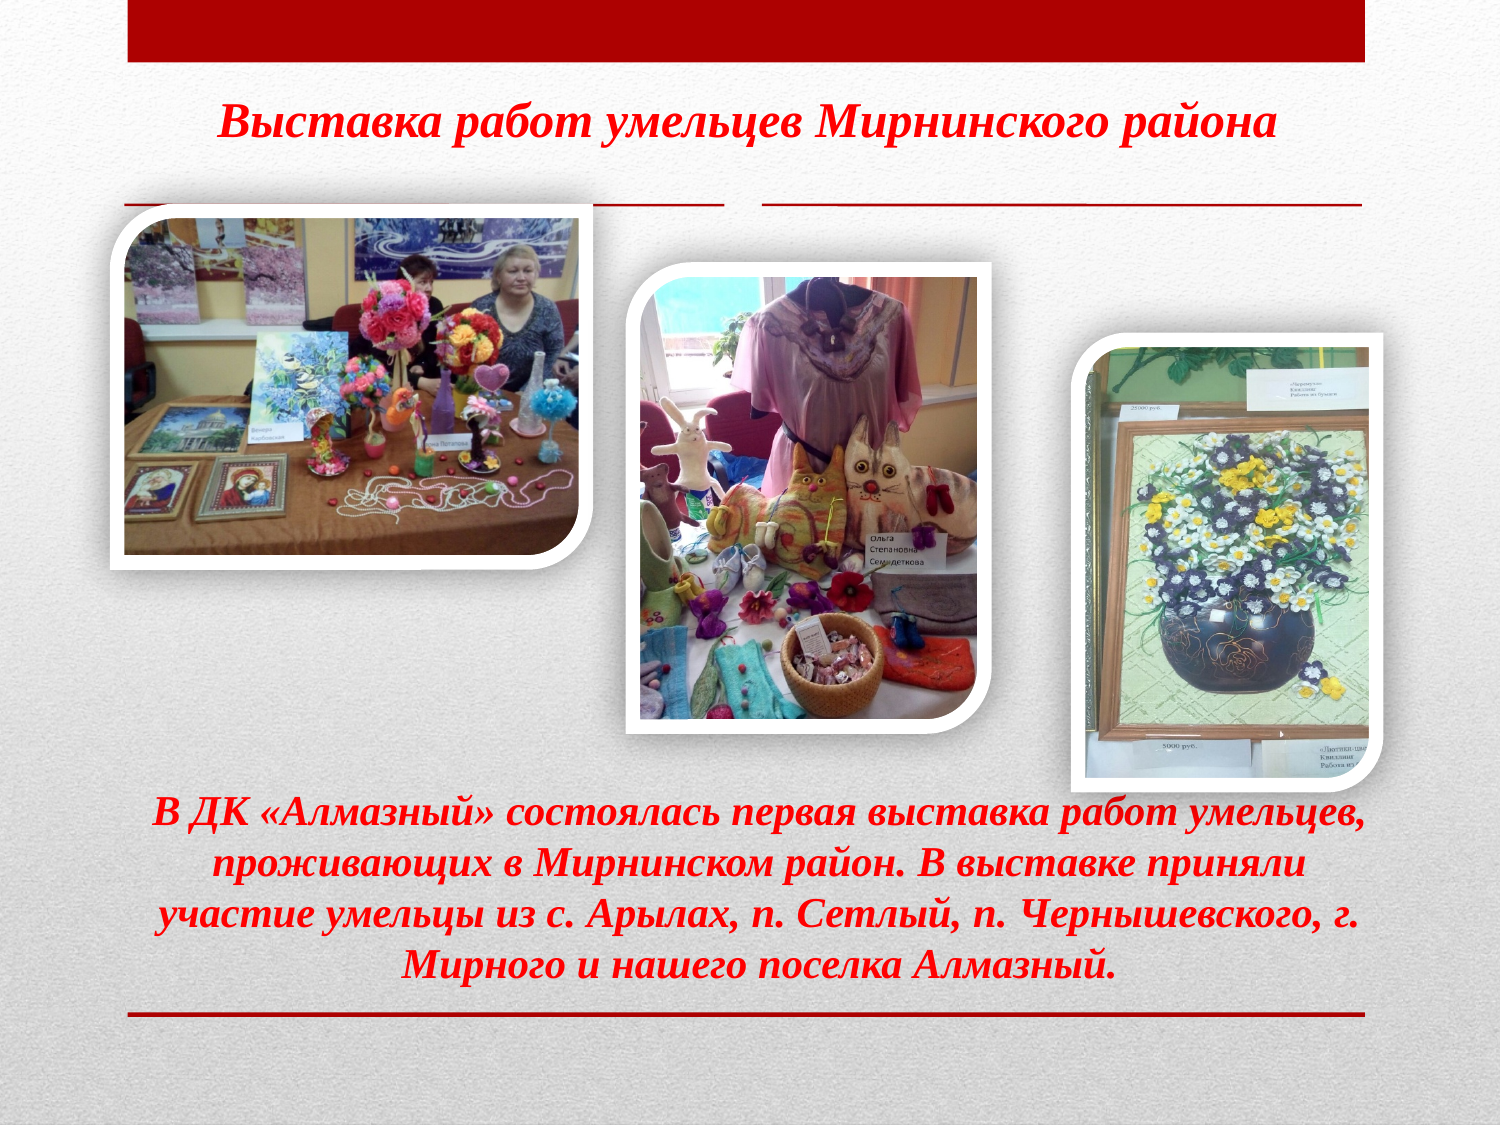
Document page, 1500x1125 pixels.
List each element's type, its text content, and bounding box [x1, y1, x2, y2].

list Выставка работ умельцев Мирнинского района [124, 82, 1372, 153]
title В ДК «Алмазный» состоялась первая выставка работ умельцев, проживающих в Мирнинском район. В выставке приняли участие умельцы из с. Арылах, п. Сетлый, п. Чернышевского, г. Мирного и нашего поселка Алмазный. [125, 773, 1395, 997]
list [1077, 339, 1377, 786]
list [632, 268, 986, 728]
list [116, 210, 587, 564]
